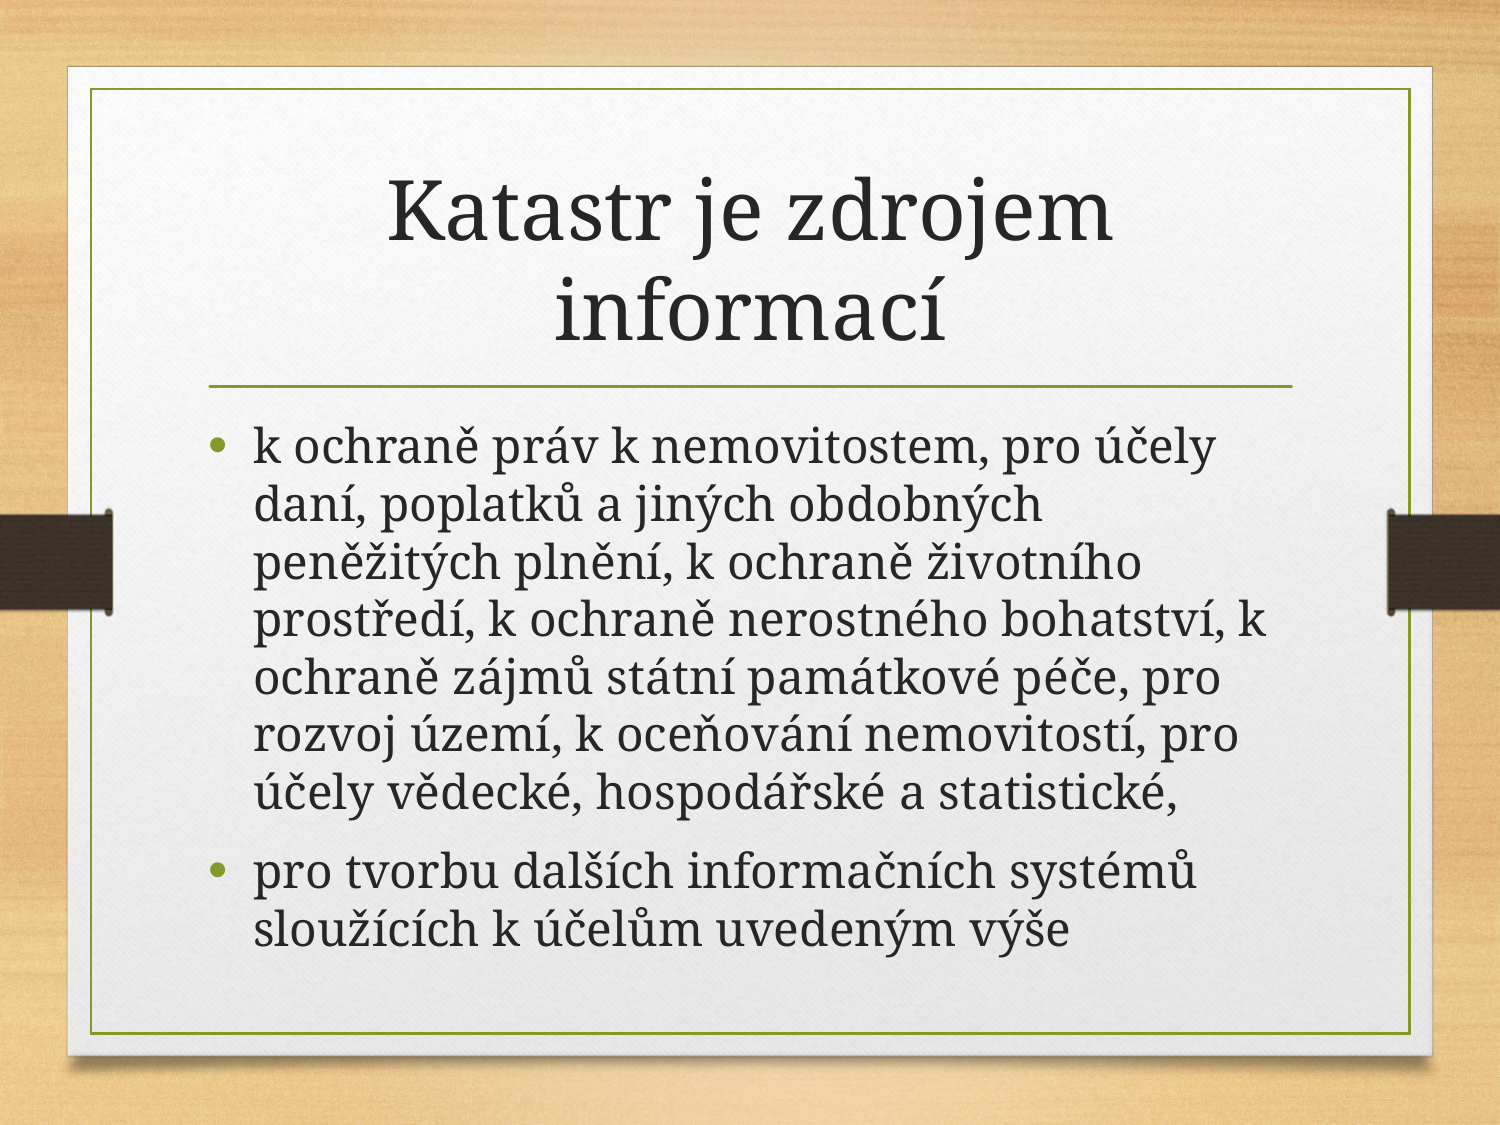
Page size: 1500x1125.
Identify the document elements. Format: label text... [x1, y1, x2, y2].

list k ochraně práv k nemovitostem, pro účely daní, poplatků a jiných obdobných peněžitých plnění, k ochraně životního prostředí, k ochraně nerostného bohatství, k ochraně zájmů státní památkové péče, pro rozvoj území, k oceňování nemovitostí, pro účely vědecké, hospodářské a statistické, pro tvorbu dalších informačních systémů sloužících k účelům uvedeným výše [193, 408, 1309, 974]
title Katastr je zdrojem informací [193, 150, 1309, 365]
picture [0, 0, 1500, 1125]
